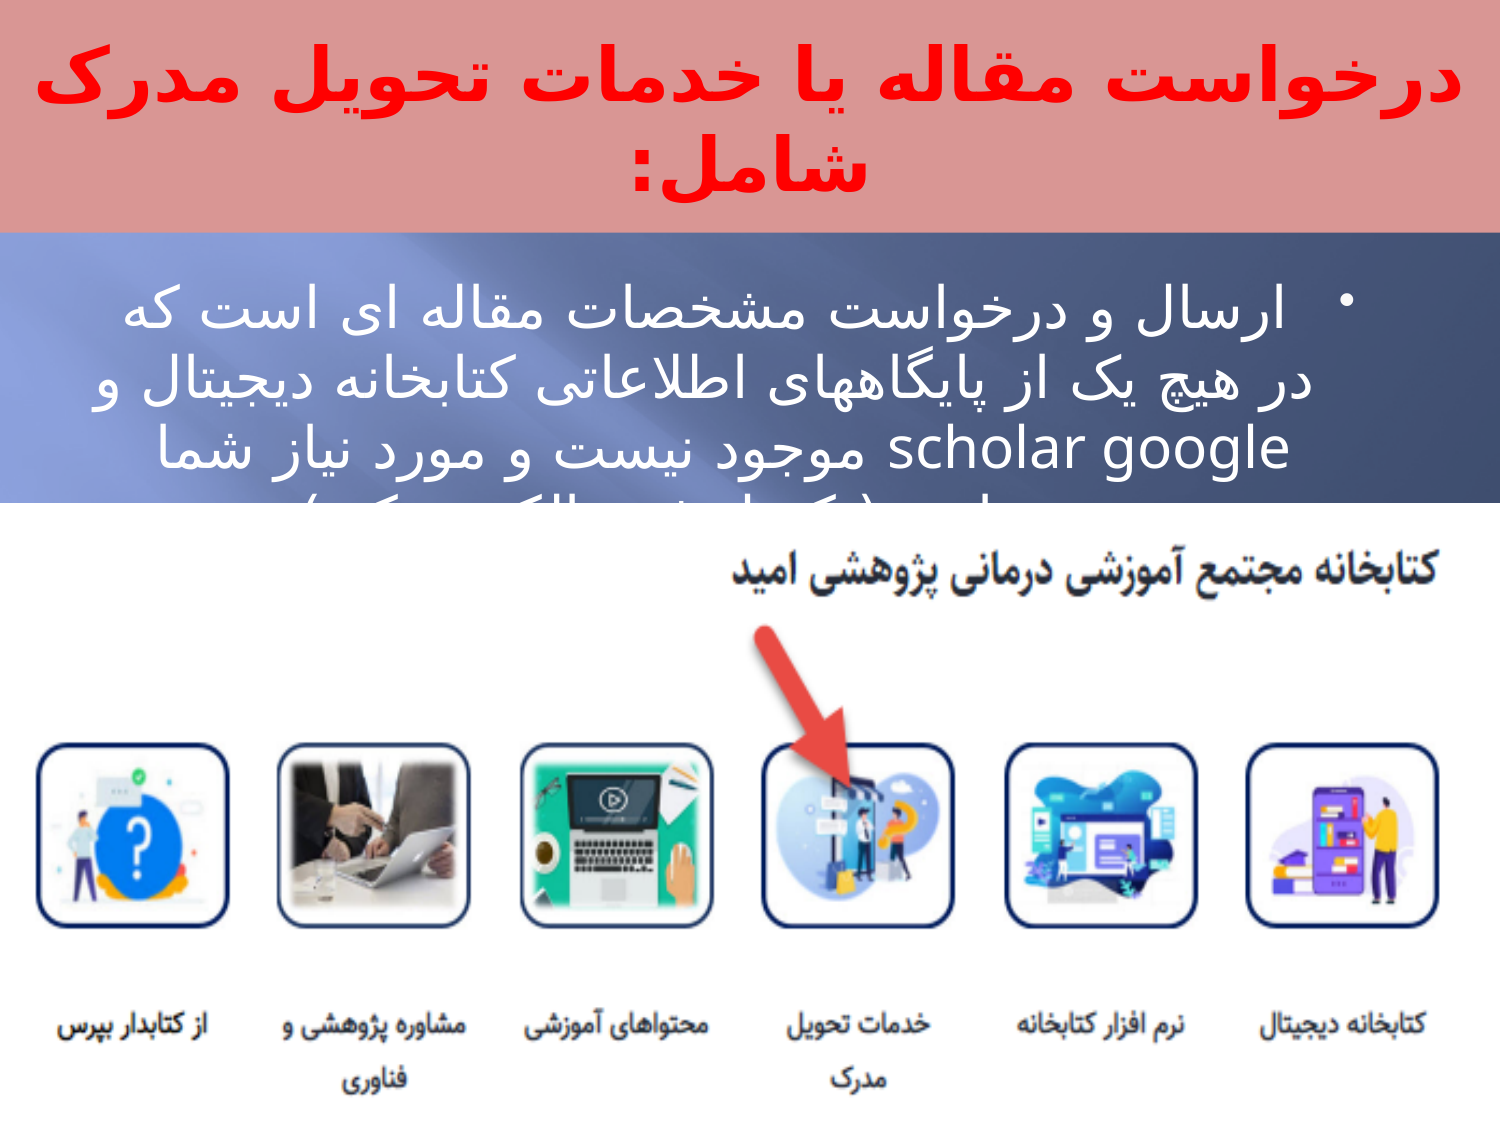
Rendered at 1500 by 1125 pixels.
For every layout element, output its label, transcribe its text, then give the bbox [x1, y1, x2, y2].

list ارسال و درخواست مشخصات مقاله ای است که در هیچ یک از پایگاههای اطلاعاتی کتابخانه دیجیتال و scholar google موجود نیست و مورد نیاز شما می باشد.(تکمیل فرم الکترونیکی) [75, 262, 1425, 503]
title درخواست مقاله یا خدمات تحویل مدرک شامل: [0, 0, 1500, 233]
picture [0, 503, 1500, 1125]
